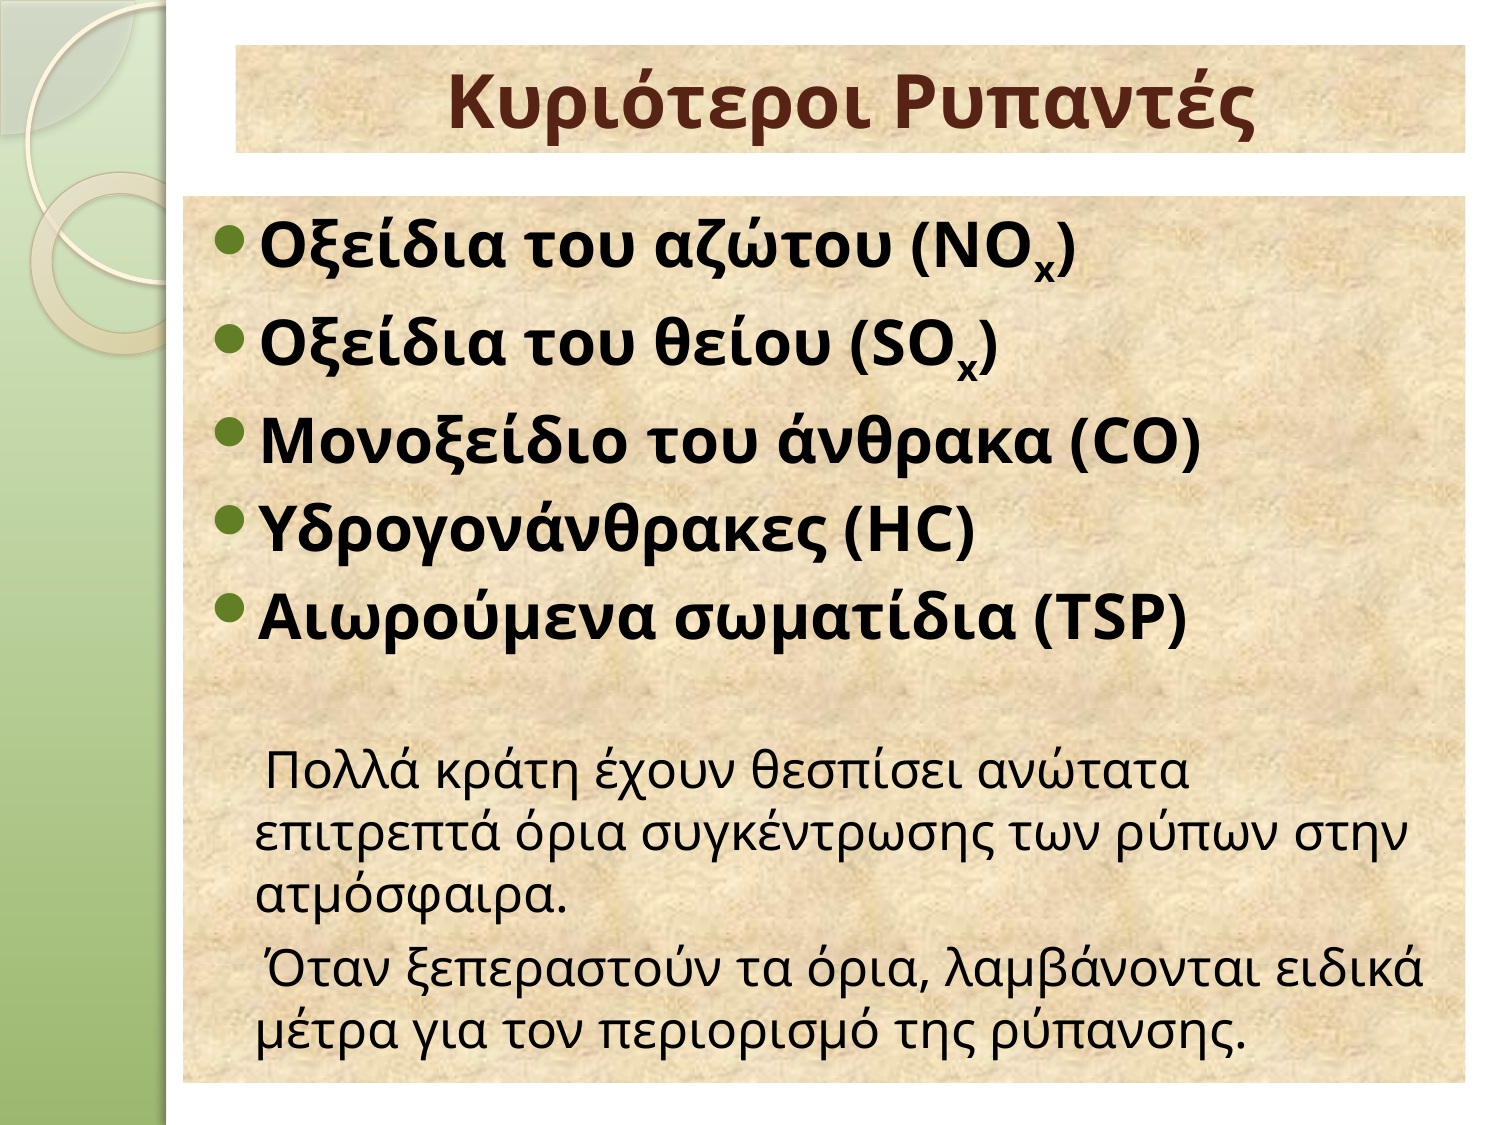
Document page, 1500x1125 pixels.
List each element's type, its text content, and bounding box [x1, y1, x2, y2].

title Κυριότεροι Ρυπαντές [235, 45, 1466, 153]
list Οξείδια του αζώτου (ΝΟx) Οξείδια του θείου (SΟx) Μονοξείδιο του άνθρακα (CO) Υδρογονάνθρακες (HC) Αιωρούμενα σωματίδια (ΤSP) Πολλά κράτη έχουν θεσπίσει ανώτατα επιτρεπτά όρια συγκέντρωσης των ρύπων στην ατμόσφαιρα. Όταν ξεπεραστούν τα όρια, λαμβάνονται ειδικά μέτρα για τον περιορισμό της ρύπανσης. [183, 196, 1466, 1083]
